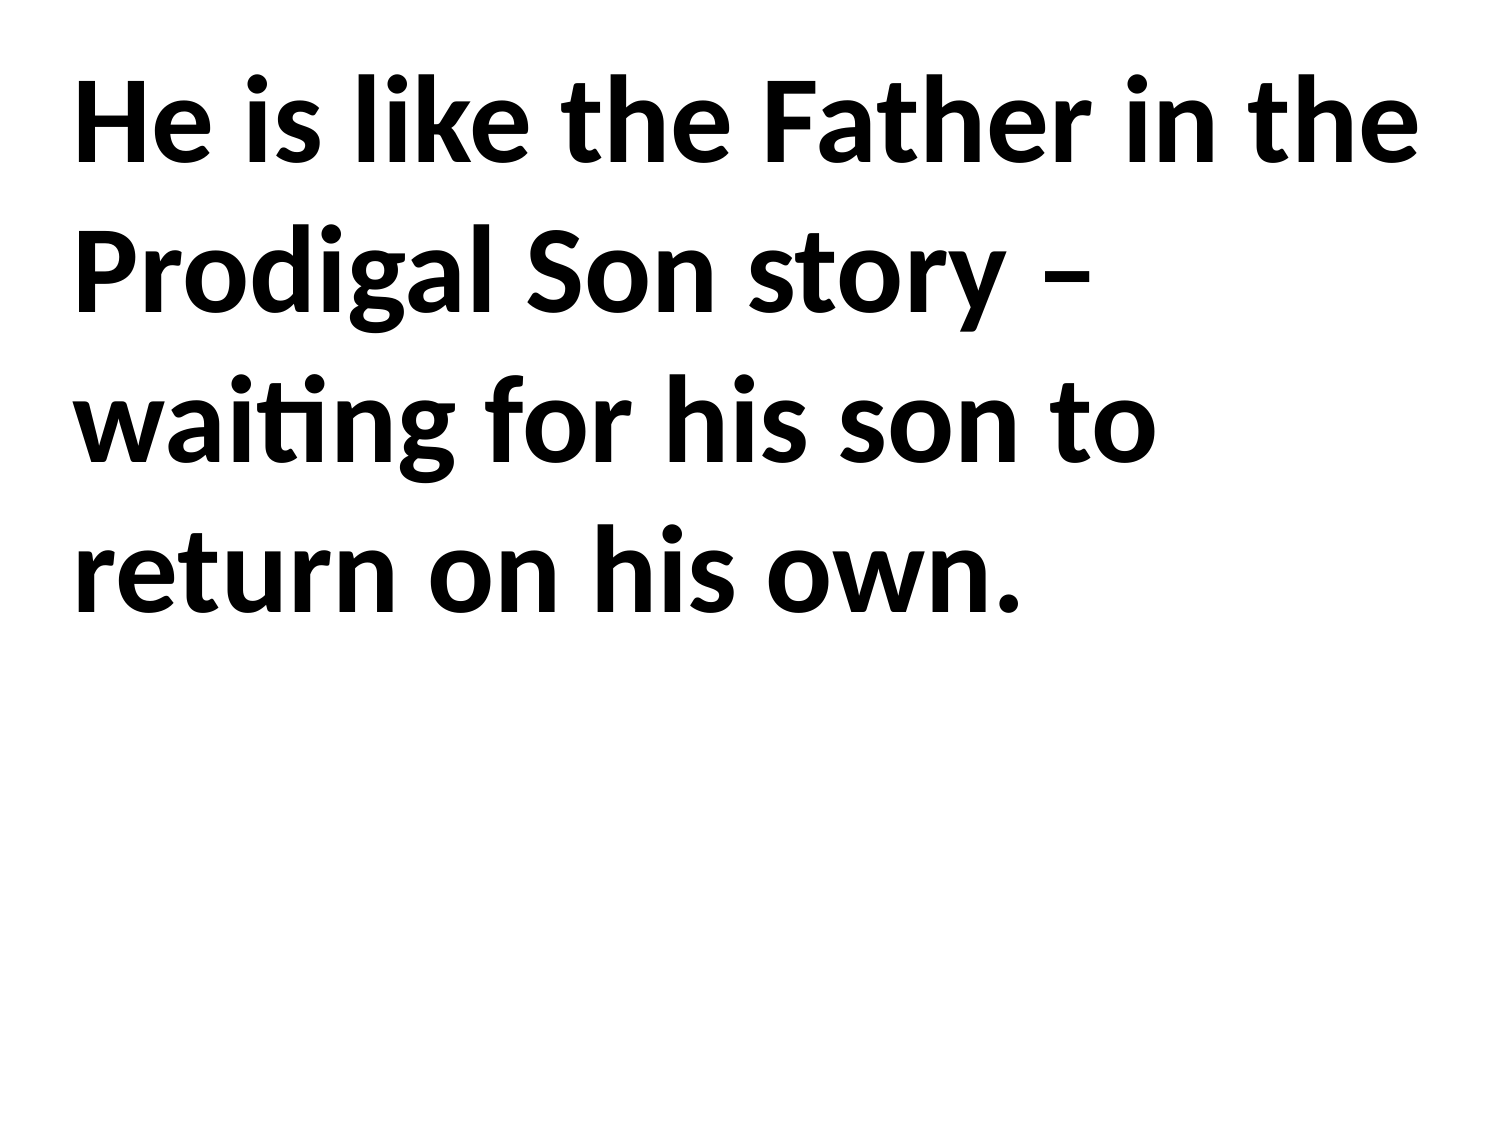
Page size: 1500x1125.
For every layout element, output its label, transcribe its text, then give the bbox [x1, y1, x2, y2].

text_box He is like the Father in the Prodigal Son story – waiting for his son to return on his own. [58, 29, 1442, 645]
